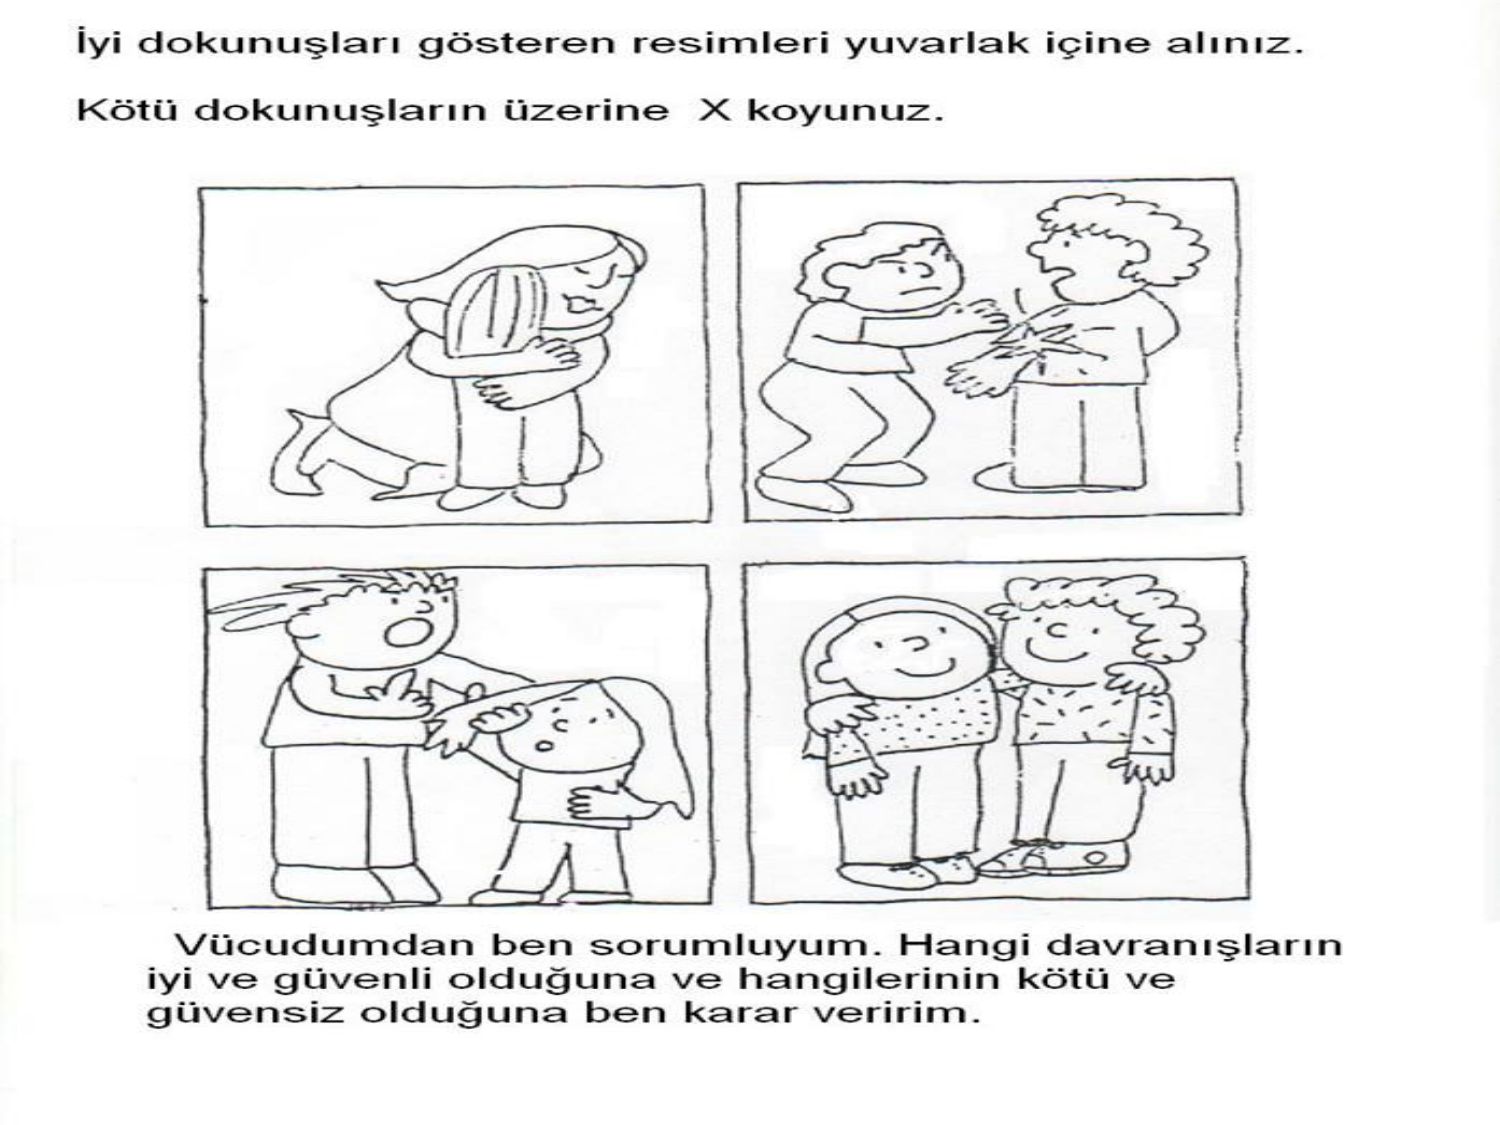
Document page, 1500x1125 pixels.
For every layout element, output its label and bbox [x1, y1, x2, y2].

list [0, 0, 1500, 1125]
